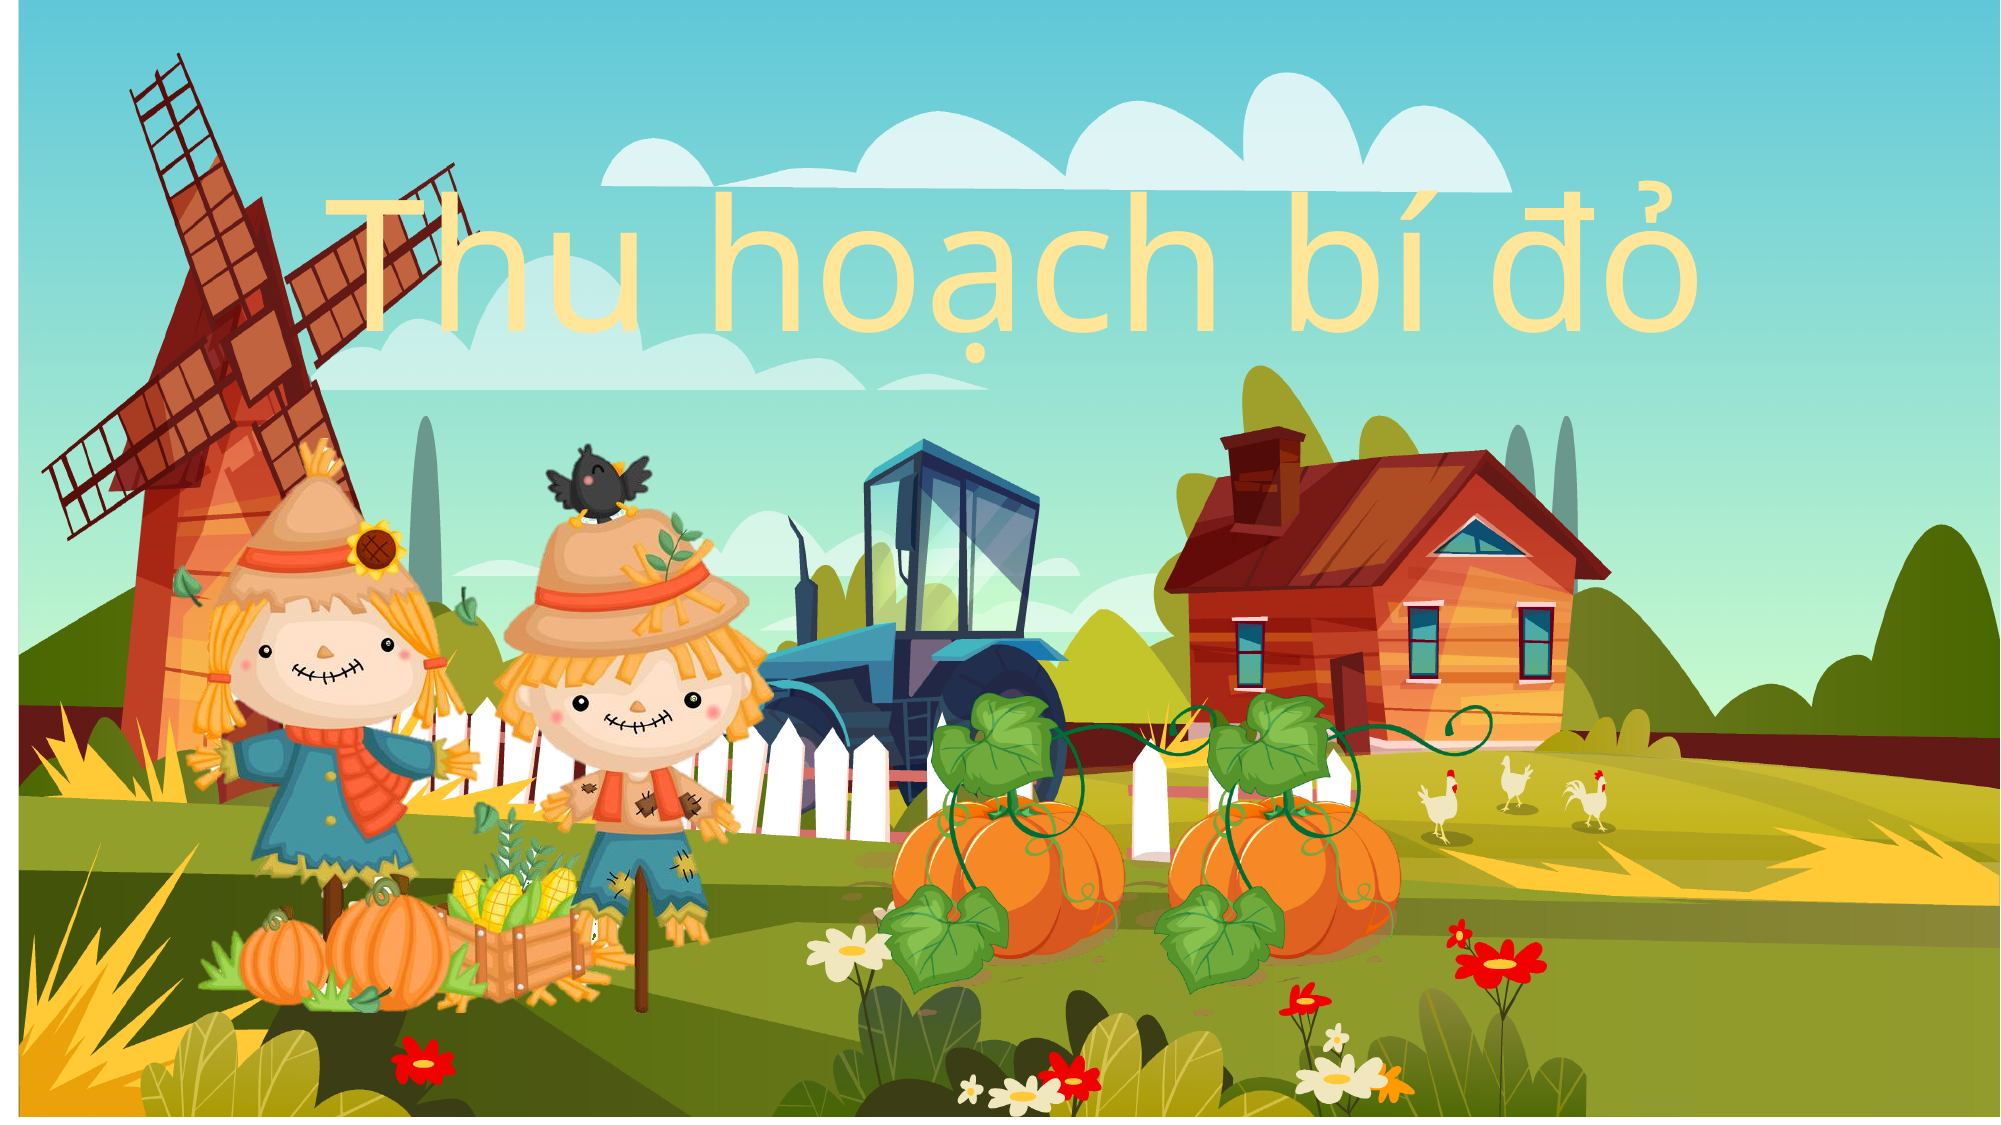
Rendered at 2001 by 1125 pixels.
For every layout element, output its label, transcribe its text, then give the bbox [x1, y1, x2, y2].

picture [0, 0, 2001, 1125]
text_box Thu hoạch bí đỏ [275, 140, 1758, 376]
